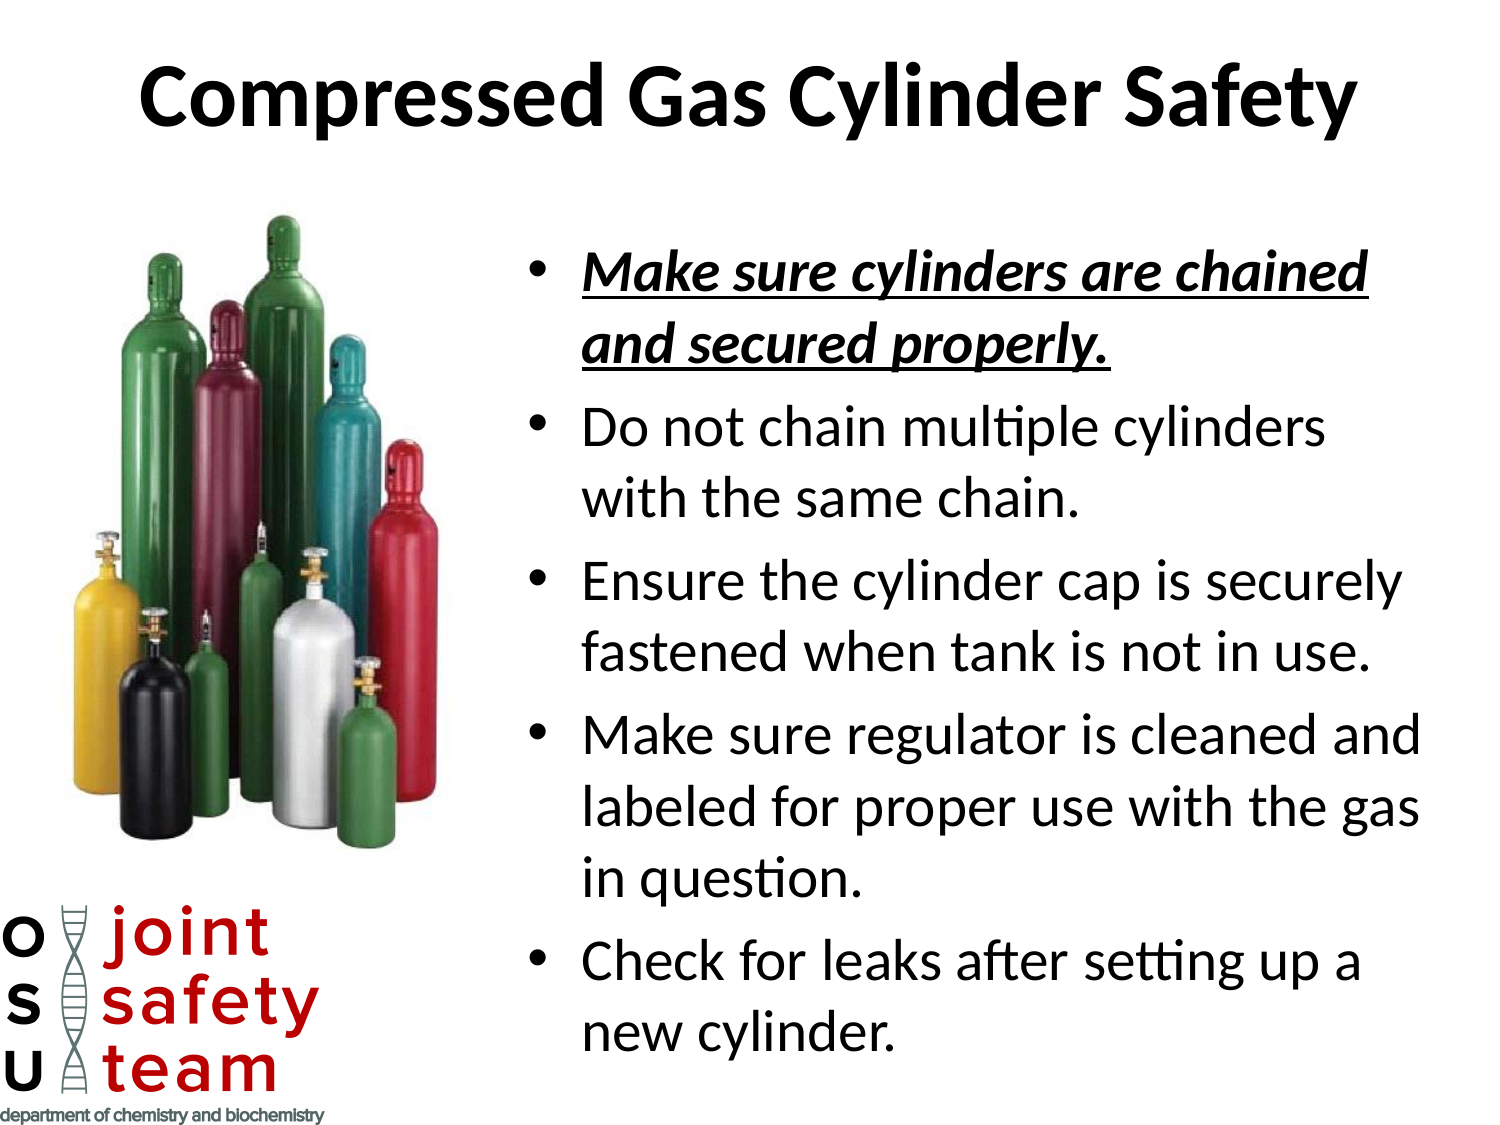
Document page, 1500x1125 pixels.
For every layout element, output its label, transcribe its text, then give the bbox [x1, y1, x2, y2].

title Compressed Gas Cylinder Safety [75, 0, 1425, 180]
picture [0, 905, 326, 1125]
picture [49, 199, 463, 868]
list Make sure cylinders are chained and secured properly. Do not chain multiple cylinders with the same chain. Ensure the cylinder cap is securely fastened when tank is not in use. Make sure regulator is cleaned and labeled for proper use with the gas in question. Check for leaks after setting up a new cylinder. [512, 224, 1450, 1075]
